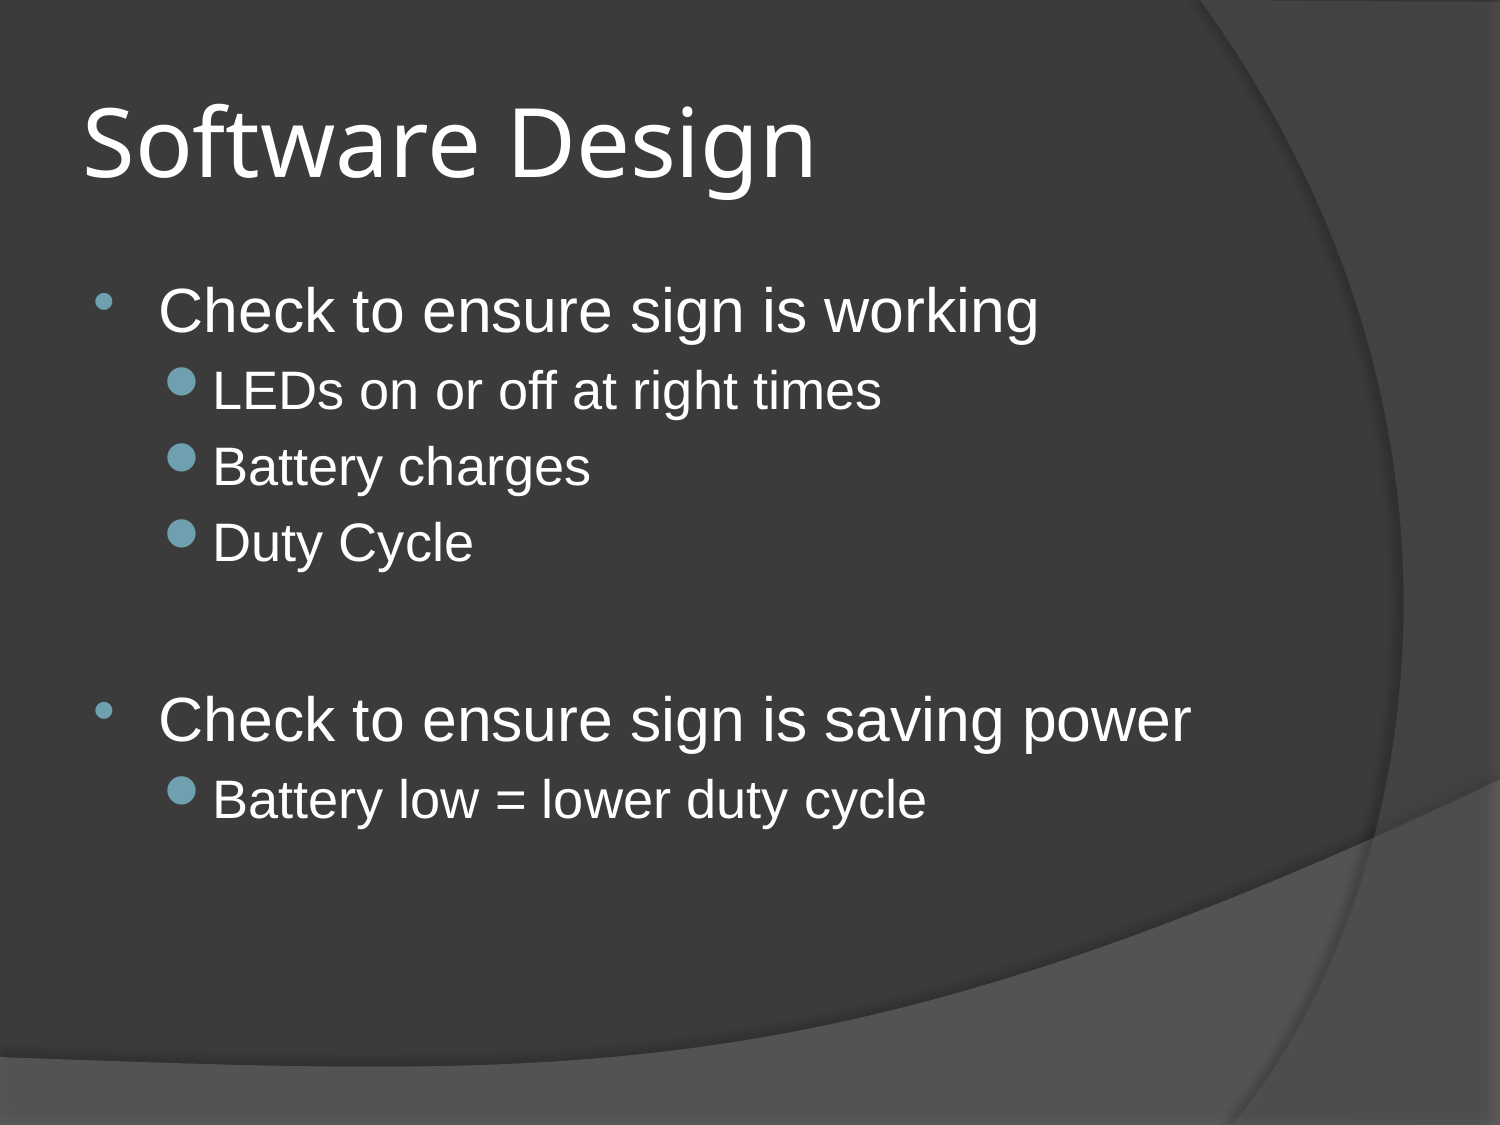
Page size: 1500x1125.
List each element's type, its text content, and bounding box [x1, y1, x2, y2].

list Check to ensure sign is working LEDs on or off at right times Battery charges Duty Cycle Check to ensure sign is saving power Battery low = lower duty cycle [75, 262, 1300, 1005]
title Software Design [75, 45, 1300, 233]
